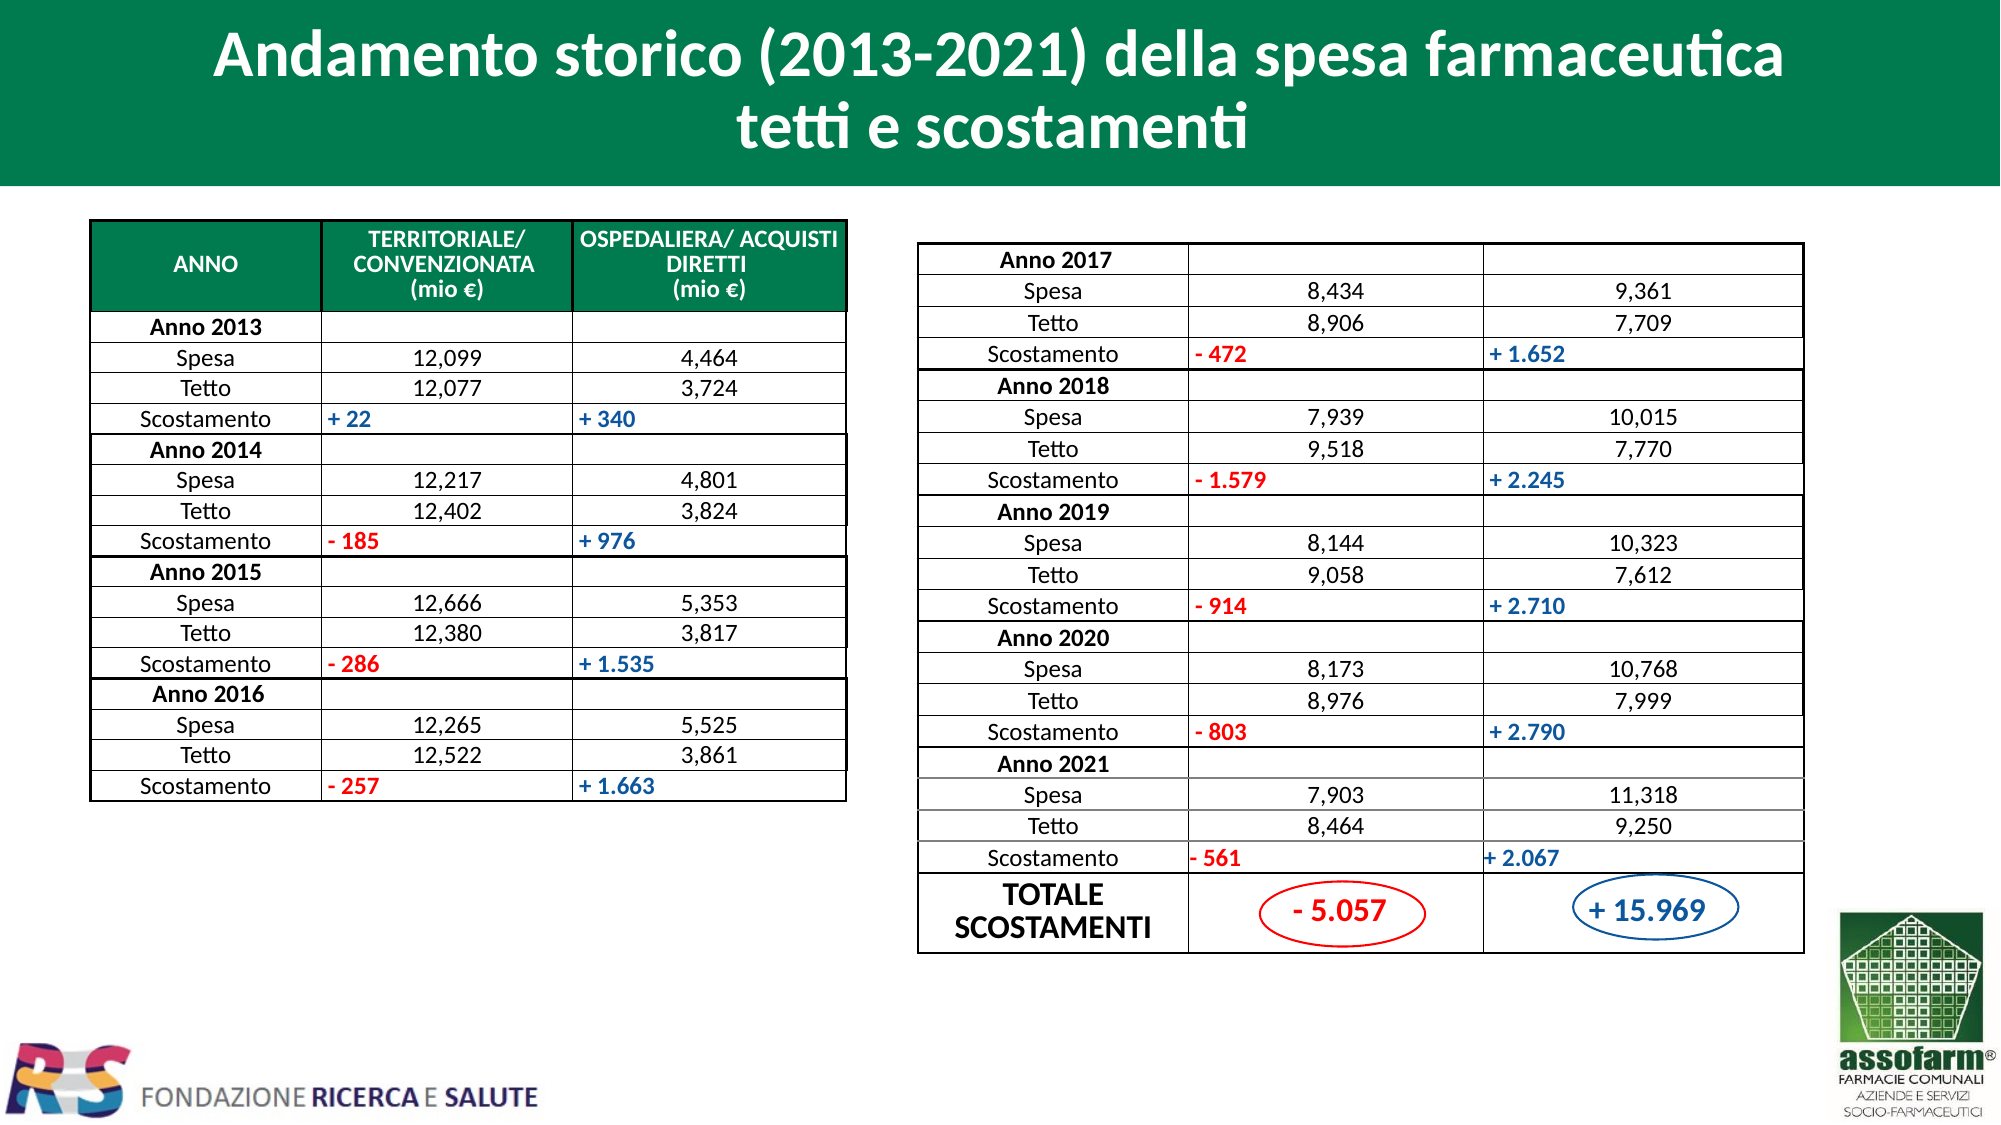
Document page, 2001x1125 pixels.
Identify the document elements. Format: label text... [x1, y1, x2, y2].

table_cell [1189, 371, 1483, 400]
table_cell 11,318 [1484, 779, 1803, 809]
table_cell Spesa [919, 275, 1188, 306]
table_cell 12,402 [322, 496, 572, 525]
table_cell Spesa [92, 465, 321, 495]
text_box [1258, 880, 1427, 948]
table_cell 7,903 [1189, 779, 1483, 809]
table_cell [573, 680, 845, 709]
table_cell Scostamento [919, 464, 1188, 494]
table_cell 12,265 [322, 710, 572, 739]
table_cell [573, 312, 845, 342]
table_cell Spesa [919, 401, 1188, 432]
table_cell Tetto [92, 618, 321, 647]
table_cell [1189, 748, 1483, 777]
table_cell 4,464 [573, 343, 845, 372]
table_cell 5,353 [573, 587, 845, 617]
table_cell Scostamento [919, 338, 1188, 368]
table_cell Anno 2019 [919, 496, 1188, 526]
table_cell - 914 [1189, 590, 1483, 620]
table_cell + 976 [573, 526, 845, 555]
table_cell Spesa [919, 779, 1188, 809]
table_cell 5,525 [573, 710, 845, 739]
picture [1826, 908, 2001, 1122]
table_cell 9,058 [1189, 559, 1483, 589]
table_cell Spesa [919, 653, 1188, 683]
table_cell 12,099 [322, 343, 572, 372]
table_cell 12,077 [322, 373, 572, 403]
table_cell Scostamento [919, 716, 1188, 746]
table_cell Anno 2014 [92, 435, 321, 464]
table_cell Tetto [919, 559, 1188, 589]
title Andamento storico (2013-2021) della spesa farmaceutica tetti e scostamenti [63, 0, 1938, 187]
picture [4, 1042, 545, 1122]
table_cell Scostamento [919, 842, 1188, 872]
table_cell + 1.535 [573, 648, 845, 677]
table_cell Spesa [92, 710, 321, 739]
table_cell Tetto [91, 373, 321, 403]
table_cell 12,522 [322, 740, 572, 770]
table_cell 9,250 [1484, 811, 1803, 840]
table_cell Tetto [92, 496, 321, 525]
table_cell + 22 [322, 404, 572, 433]
table_cell 3,824 [573, 496, 845, 525]
table_header Anno 2017 [919, 245, 1188, 274]
table_cell Spesa [91, 343, 321, 372]
table_cell Scostamento [91, 404, 321, 433]
table_header ANNO [92, 222, 320, 311]
table_header [1484, 245, 1802, 274]
table_cell - 286 [322, 648, 572, 677]
table_cell [1484, 371, 1802, 400]
table_cell 8,434 [1189, 275, 1483, 306]
table_cell 10,015 [1484, 401, 1802, 432]
table_cell - 472 [1189, 338, 1483, 368]
table_cell Scostamento [92, 771, 321, 800]
table_cell Anno 2016 [92, 680, 321, 709]
table_cell 7,612 [1484, 559, 1802, 589]
table_cell + 2.790 [1484, 716, 1803, 746]
table_cell 12,217 [322, 465, 572, 495]
table_cell - 257 [322, 771, 572, 800]
table_cell [1189, 496, 1483, 526]
table_cell 10,323 [1484, 527, 1802, 558]
table_cell - 1.579 [1189, 464, 1483, 494]
table_cell Spesa [919, 527, 1188, 558]
table_cell + 2.245 [1484, 464, 1803, 494]
table_cell + 15.969 [1484, 874, 1803, 952]
table_cell TOTALE SCOSTAMENTI [919, 874, 1188, 952]
table_cell [1484, 748, 1803, 777]
table_cell [322, 558, 572, 586]
table_cell 8,976 [1189, 684, 1483, 715]
table_cell 3,861 [573, 740, 845, 770]
table_cell Tetto [919, 433, 1188, 463]
table_cell + 2.067 [1484, 842, 1803, 872]
table_cell Scostamento [919, 590, 1188, 620]
table_cell 8,906 [1189, 307, 1483, 337]
table_cell [322, 312, 572, 342]
table_cell 3,817 [573, 618, 845, 647]
table_cell 7,939 [1189, 401, 1483, 432]
table_cell Tetto [919, 811, 1188, 840]
table_cell - 561 [1189, 842, 1483, 872]
table_cell Spesa [92, 587, 321, 617]
table_cell 9,518 [1189, 433, 1483, 463]
table_cell [1484, 496, 1802, 526]
table_header OSPEDALIERA/ ACQUISTI DIRETTI (mio €) [574, 222, 845, 311]
table_cell Anno 2020 [919, 622, 1188, 652]
table_cell Anno 2018 [919, 371, 1188, 400]
table_cell [573, 558, 845, 586]
table_cell 10,768 [1484, 653, 1802, 683]
table_cell 7,999 [1484, 684, 1802, 715]
text_box [1572, 873, 1740, 941]
table_cell 12,380 [322, 618, 572, 647]
table_cell 7,709 [1484, 307, 1802, 337]
table_header TERRITORIALE/ CONVENZIONATA (mio €) [323, 222, 571, 311]
table_cell - 5.057 [1189, 874, 1483, 952]
table_cell Tetto [919, 684, 1188, 715]
table_cell 8,173 [1189, 653, 1483, 683]
table_cell Anno 2021 [919, 748, 1188, 777]
table_cell Scostamento [92, 648, 321, 677]
table_cell [322, 435, 572, 464]
table_cell 4,801 [573, 465, 845, 495]
table_cell + 1.663 [573, 771, 845, 800]
table_cell + 2.710 [1484, 590, 1803, 620]
table_cell 7,770 [1484, 433, 1802, 463]
table_cell - 803 [1189, 716, 1483, 746]
table_cell + 1.652 [1484, 338, 1803, 368]
table_cell [573, 435, 845, 464]
table_cell 9,361 [1484, 275, 1802, 306]
table_cell Anno 2013 [91, 312, 321, 342]
table_cell Tetto [92, 740, 321, 770]
table_cell 3,724 [573, 373, 845, 403]
table_cell 8,144 [1189, 527, 1483, 558]
table_cell - 185 [322, 526, 572, 555]
table_cell [322, 680, 572, 709]
table_cell + 340 [573, 404, 845, 433]
table_cell [1484, 622, 1802, 652]
table_cell Scostamento [92, 526, 321, 555]
table_cell 12,666 [322, 587, 572, 617]
table_cell Anno 2015 [92, 558, 321, 586]
table_cell Tetto [919, 307, 1188, 337]
table_header [1189, 245, 1483, 274]
table_cell 8,464 [1189, 811, 1483, 840]
table_cell [1189, 622, 1483, 652]
